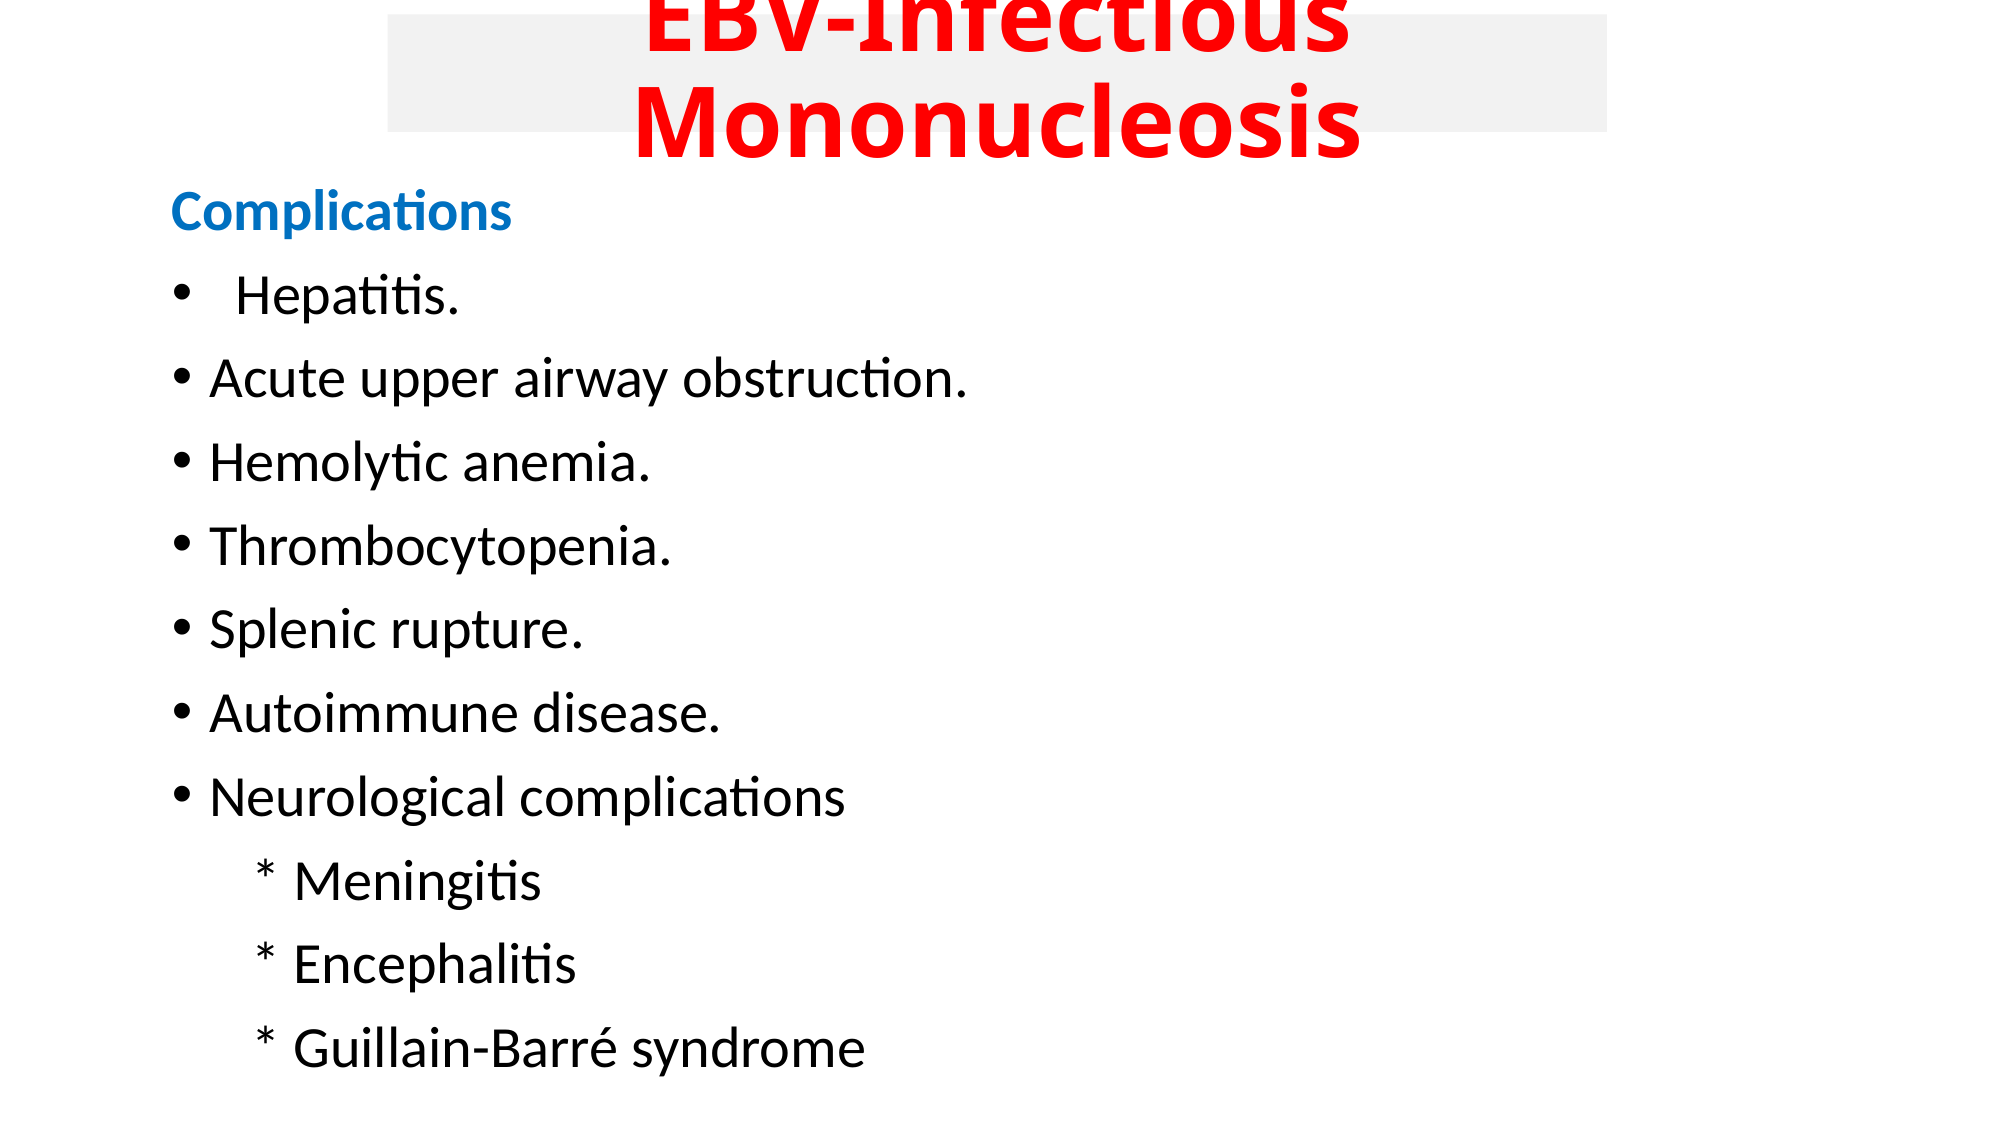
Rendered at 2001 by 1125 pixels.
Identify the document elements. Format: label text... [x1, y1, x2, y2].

list Complications Hepatitis. Acute upper airway obstruction. Hemolytic anemia. Thrombocytopenia. Splenic rupture. Autoimmune disease. Neurological complications * Meningitis * Encephalitis * Guillain-Barré syndrome [156, 172, 1657, 1125]
text_box EBV-Infectious Mononucleosis [387, 14, 1607, 132]
